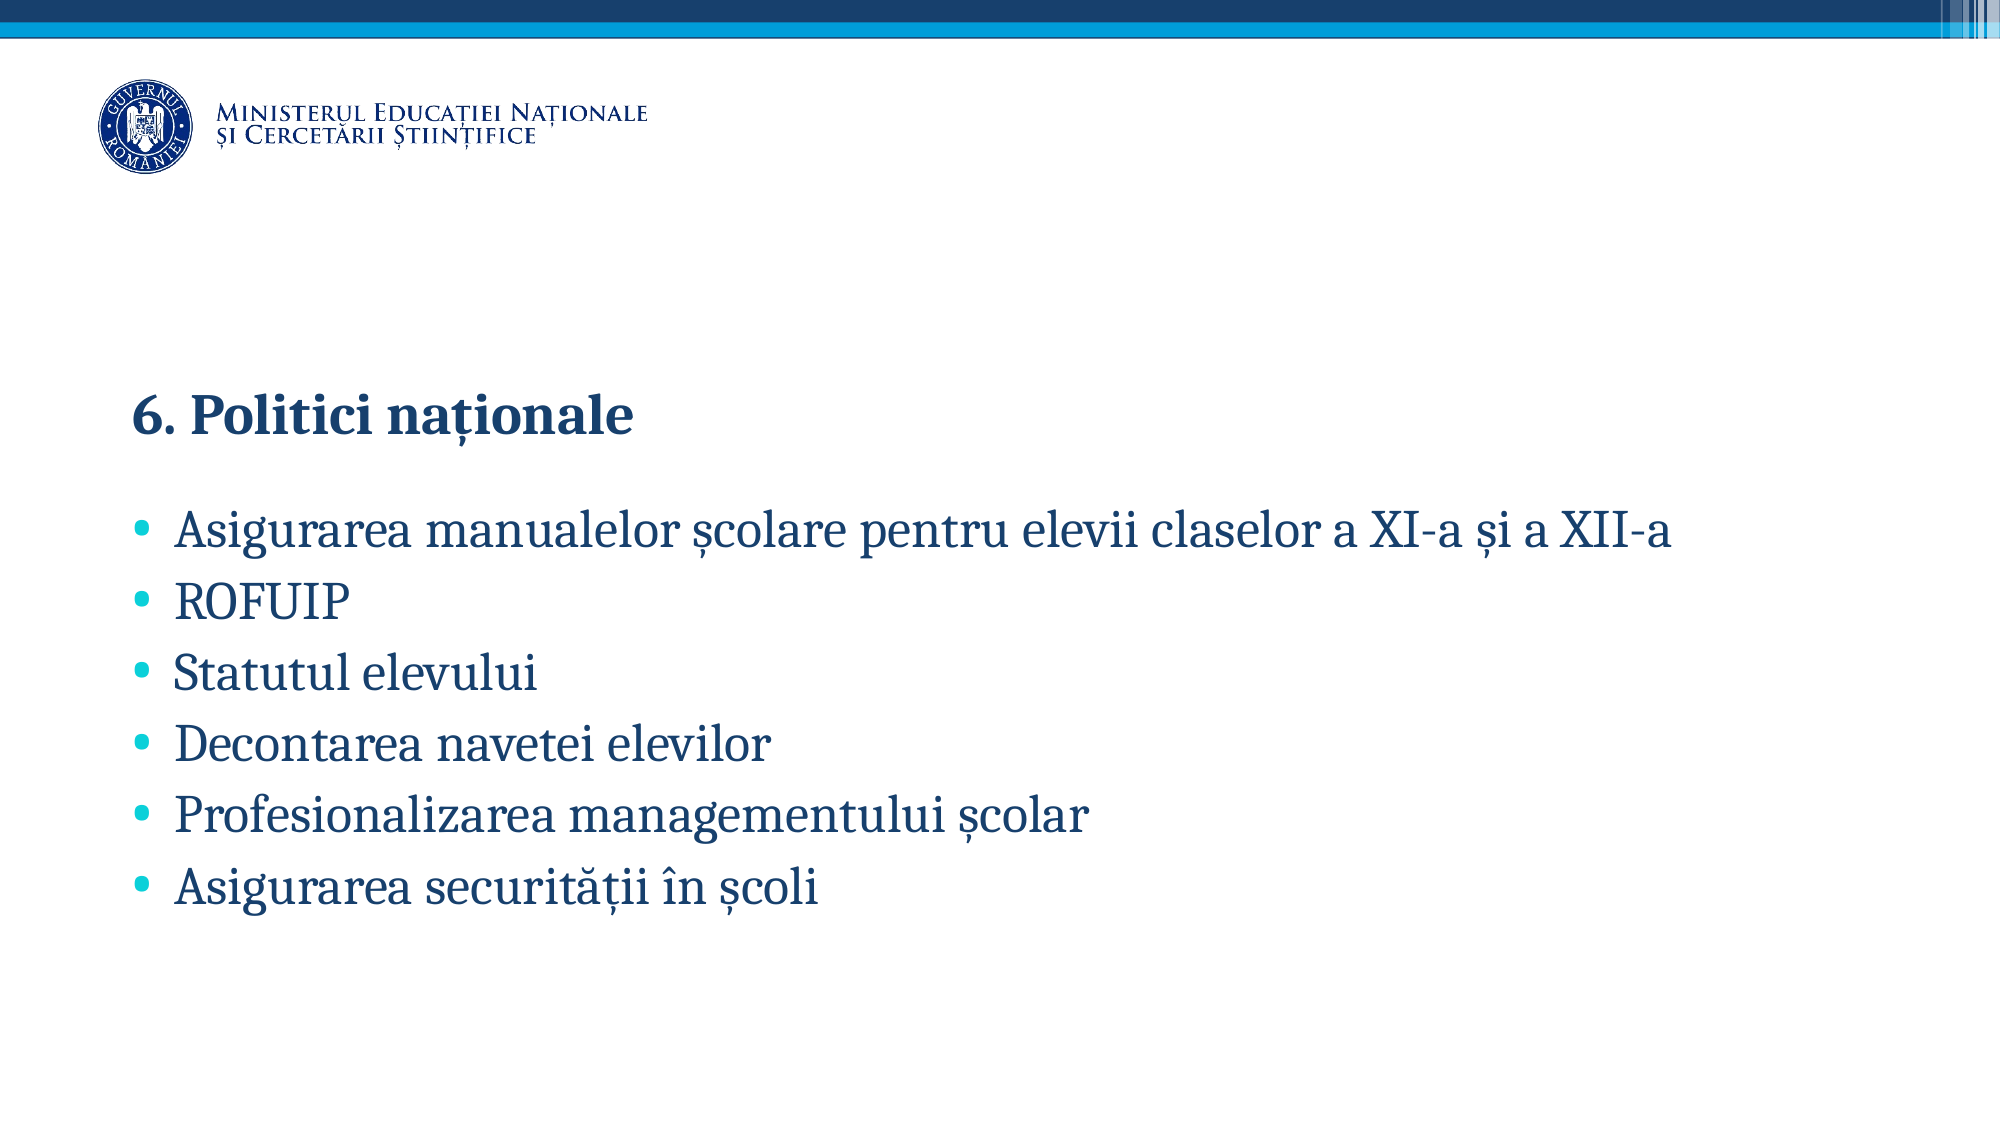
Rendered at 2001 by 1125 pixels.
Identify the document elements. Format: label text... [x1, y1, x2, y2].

picture [92, 66, 665, 186]
list 6. Politici naționale Asigurarea manualelor școlare pentru elevii claselor a XI-a și a XII-a ROFUIP Statutul elevului Decontarea navetei elevilor Profesionalizarea managementului școlar Asigurarea securității în şcoli [99, 368, 1900, 1079]
